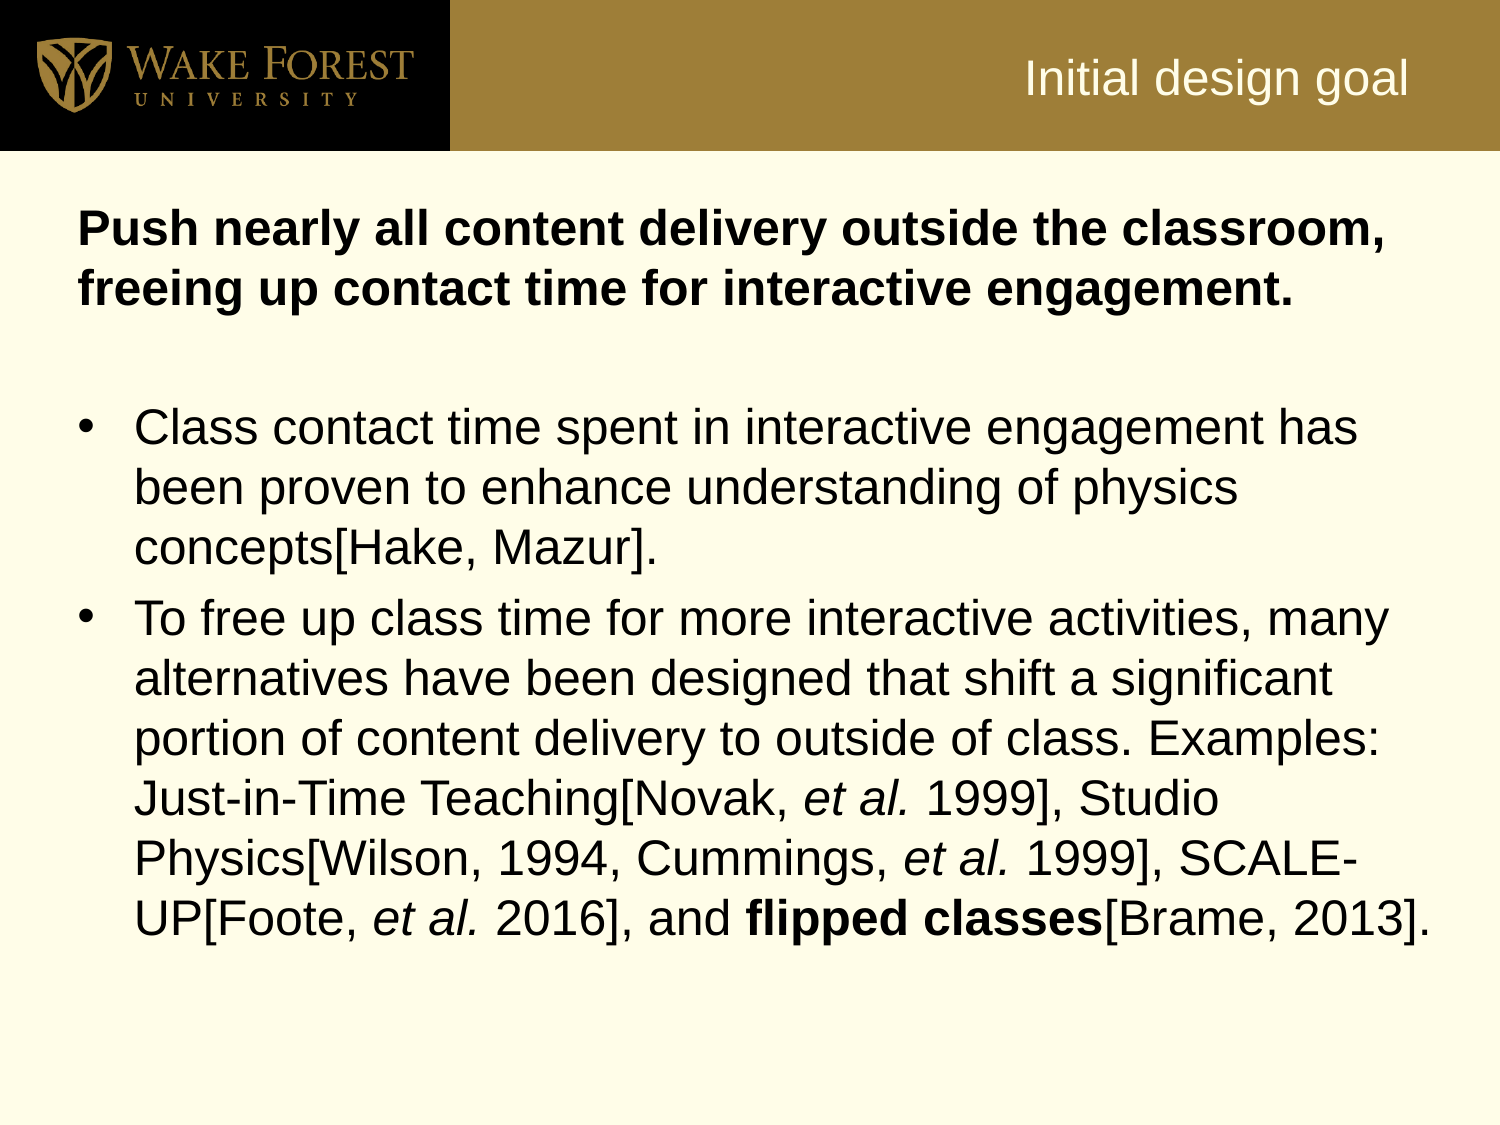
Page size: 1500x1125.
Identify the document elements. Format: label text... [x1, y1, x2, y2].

picture [37, 37, 414, 113]
list Push nearly all content delivery outside the classroom, freeing up contact time for interactive engagement. Class contact time spent in interactive engagement has been proven to enhance understanding of physics concepts[Hake, Mazur]. To free up class time for more interactive activities, many alternatives have been designed that shift a significant portion of content delivery to outside of class. Examples: Just-in-Time Teaching[Novak, et al. 1999], Studio Physics[Wilson, 1994, Cummings, et al. 1999], SCALE-UP[Foote, et al. 2016], and flipped classes[Brame, 2013]. [62, 187, 1485, 1125]
title Initial design goal [524, 0, 1425, 150]
